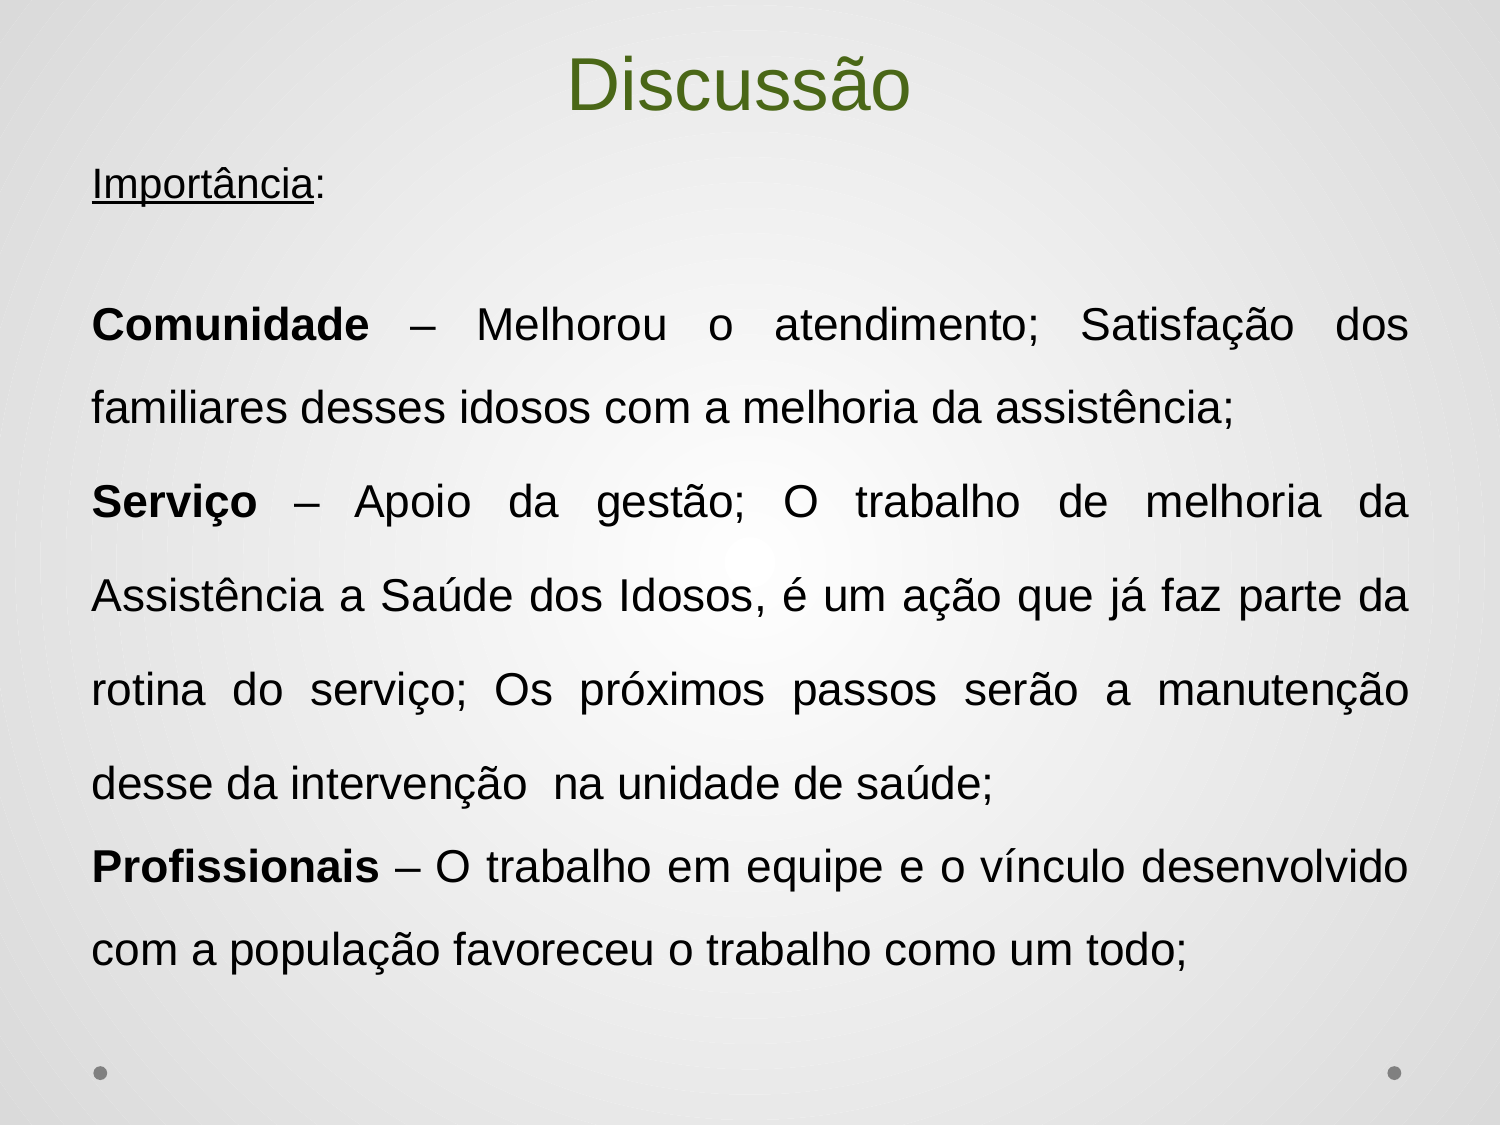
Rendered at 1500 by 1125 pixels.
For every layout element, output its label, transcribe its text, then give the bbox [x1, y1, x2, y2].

title Discussão [64, 30, 1415, 133]
list Importância: Comunidade – Melhorou o atendimento; Satisfação dos familiares desses idosos com a melhoria da assistência; Serviço – Apoio da gestão; O trabalho de melhoria da Assistência a Saúde dos Idosos, é um ação que já faz parte da rotina do serviço; Os próximos passos serão a manutenção desse da intervenção na unidade de saúde; Profissionais – O trabalho em equipe e o vínculo desenvolvido com a população favoreceu o trabalho como um todo; [76, 149, 1425, 1059]
